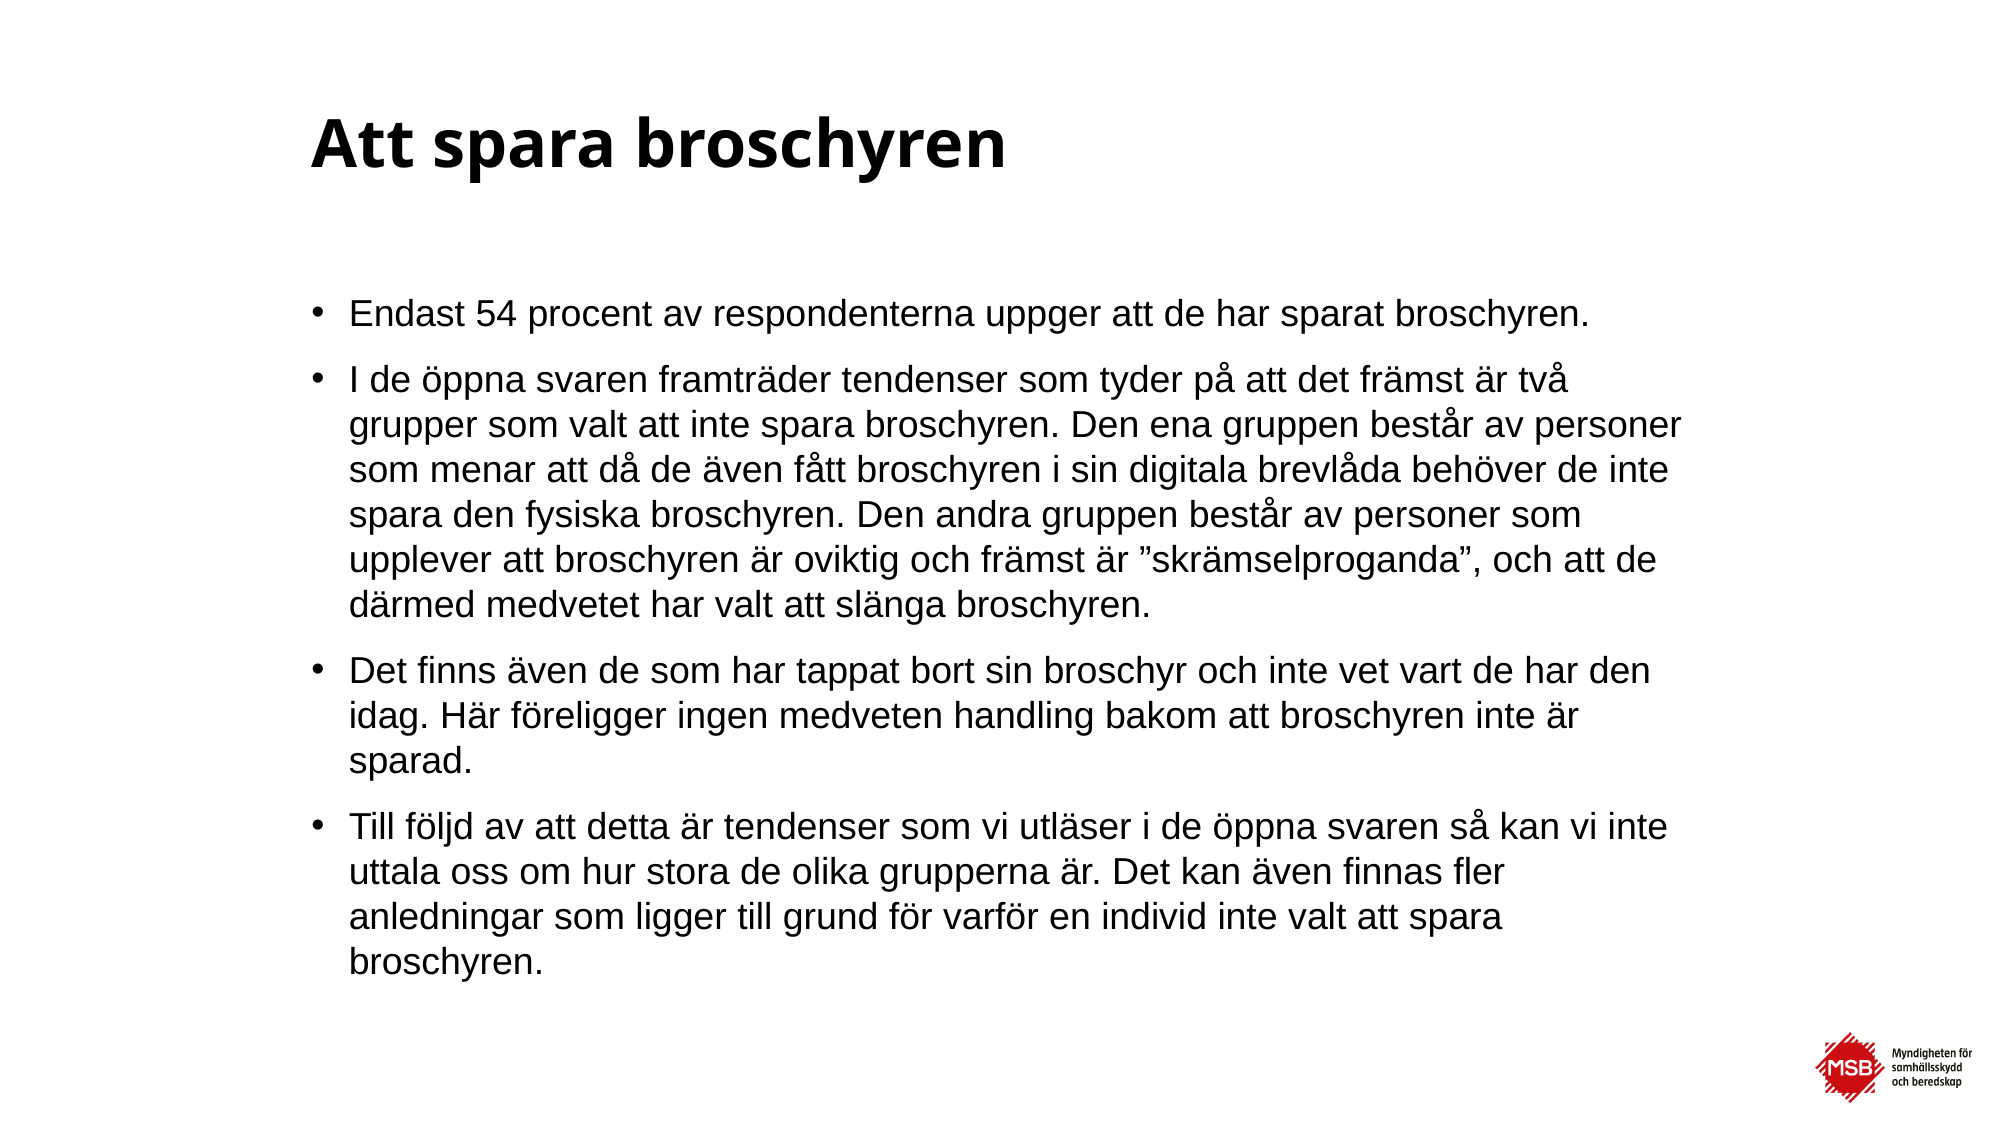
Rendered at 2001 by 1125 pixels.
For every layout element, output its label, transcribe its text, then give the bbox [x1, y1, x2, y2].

title Att spara broschyren [296, 102, 1704, 261]
picture [1815, 1032, 1972, 1103]
list Endast 54 procent av respondenterna uppger att de har sparat broschyren. I de öppna svaren framträder tendenser som tyder på att det främst är två grupper som valt att inte spara broschyren. Den ena gruppen består av personer som menar att då de även fått broschyren i sin digitala brevlåda behöver de inte spara den fysiska broschyren. Den andra gruppen består av personer som upplever att broschyren är oviktig och främst är ”skrämselproganda”, och att de därmed medvetet har valt att slänga broschyren. Det finns även de som har tappat bort sin broschyr och inte vet vart de har den idag. Här föreligger ingen medveten handling bakom att broschyren inte är sparad. Till följd av att detta är tendenser som vi utläser i de öppna svaren så kan vi inte uttala oss om hur stora de olika grupperna är. Det kan även finnas fler anledningar som ligger till grund för varför en individ inte valt att spara broschyren. [296, 281, 1704, 986]
